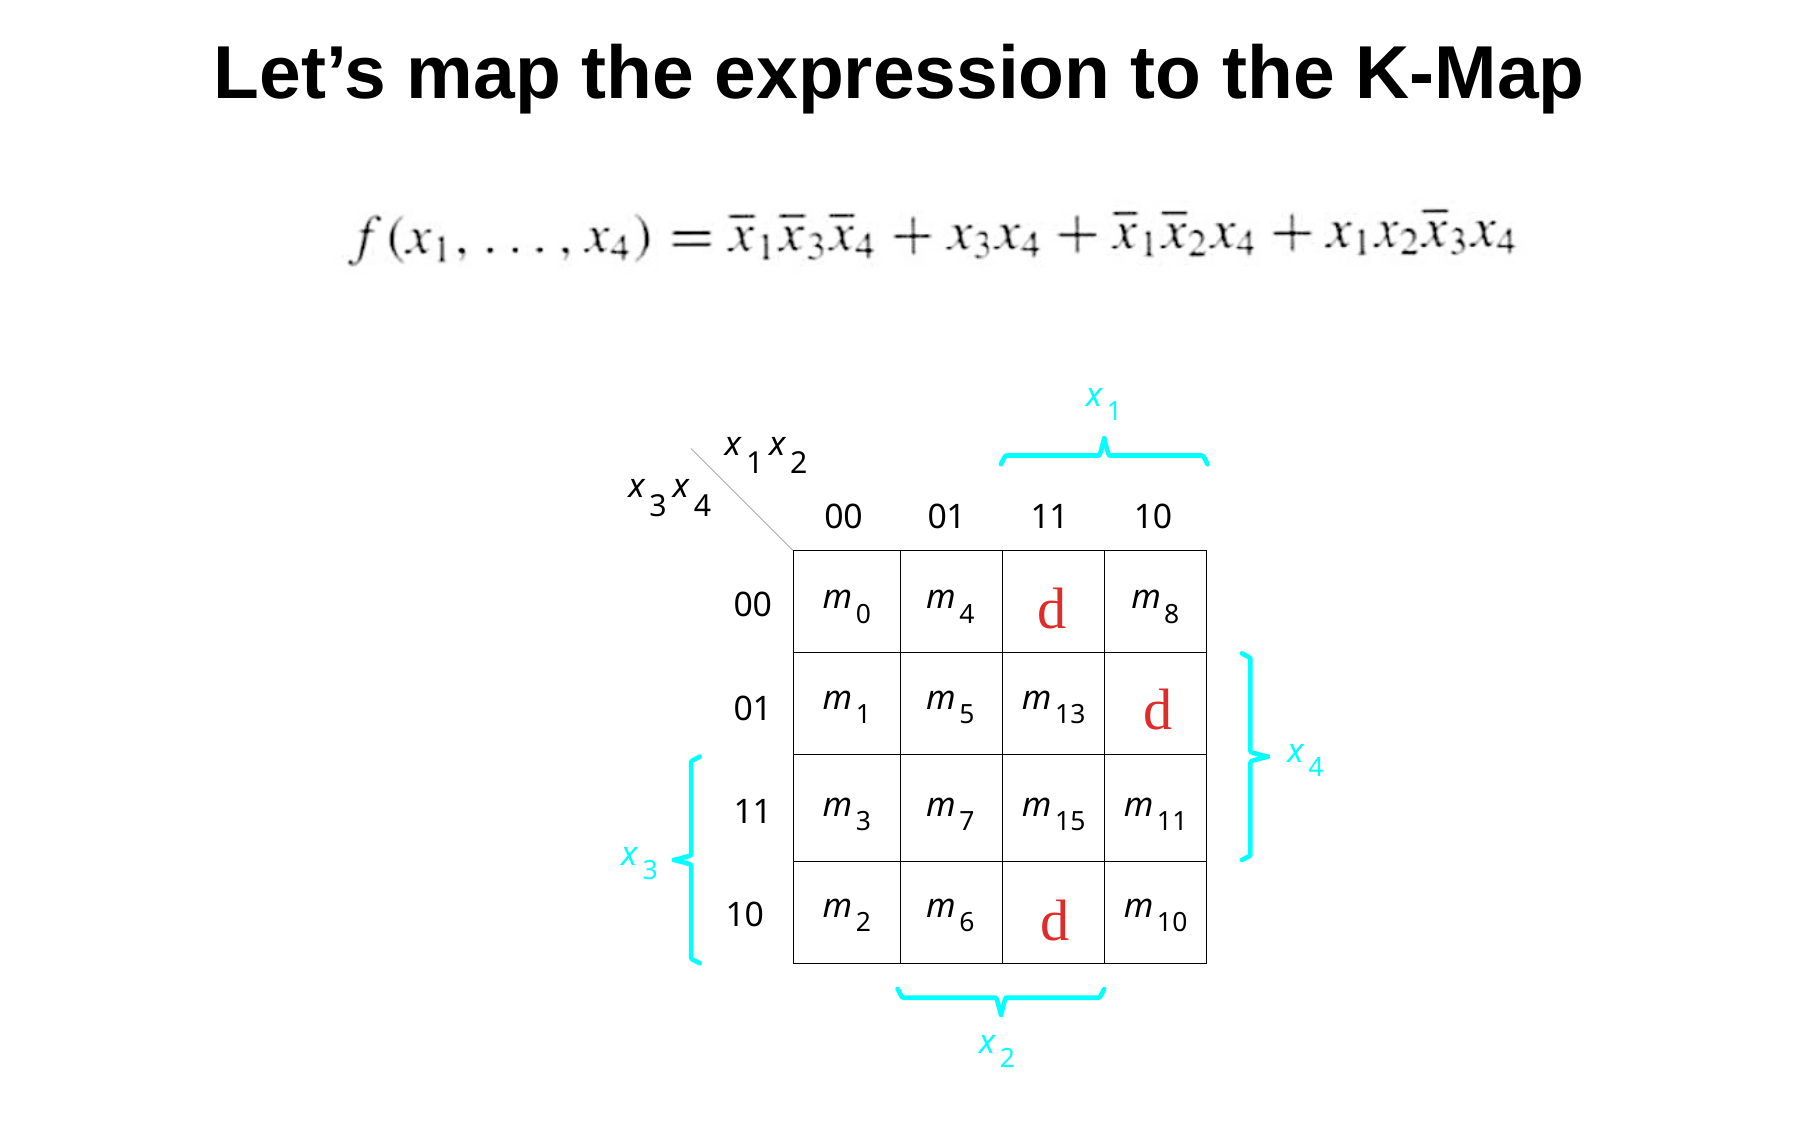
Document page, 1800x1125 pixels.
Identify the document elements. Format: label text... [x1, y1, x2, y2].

picture [324, 187, 1538, 276]
picture [612, 365, 1333, 1076]
title Let’s map the expression to the K-Map [150, 12, 1650, 125]
